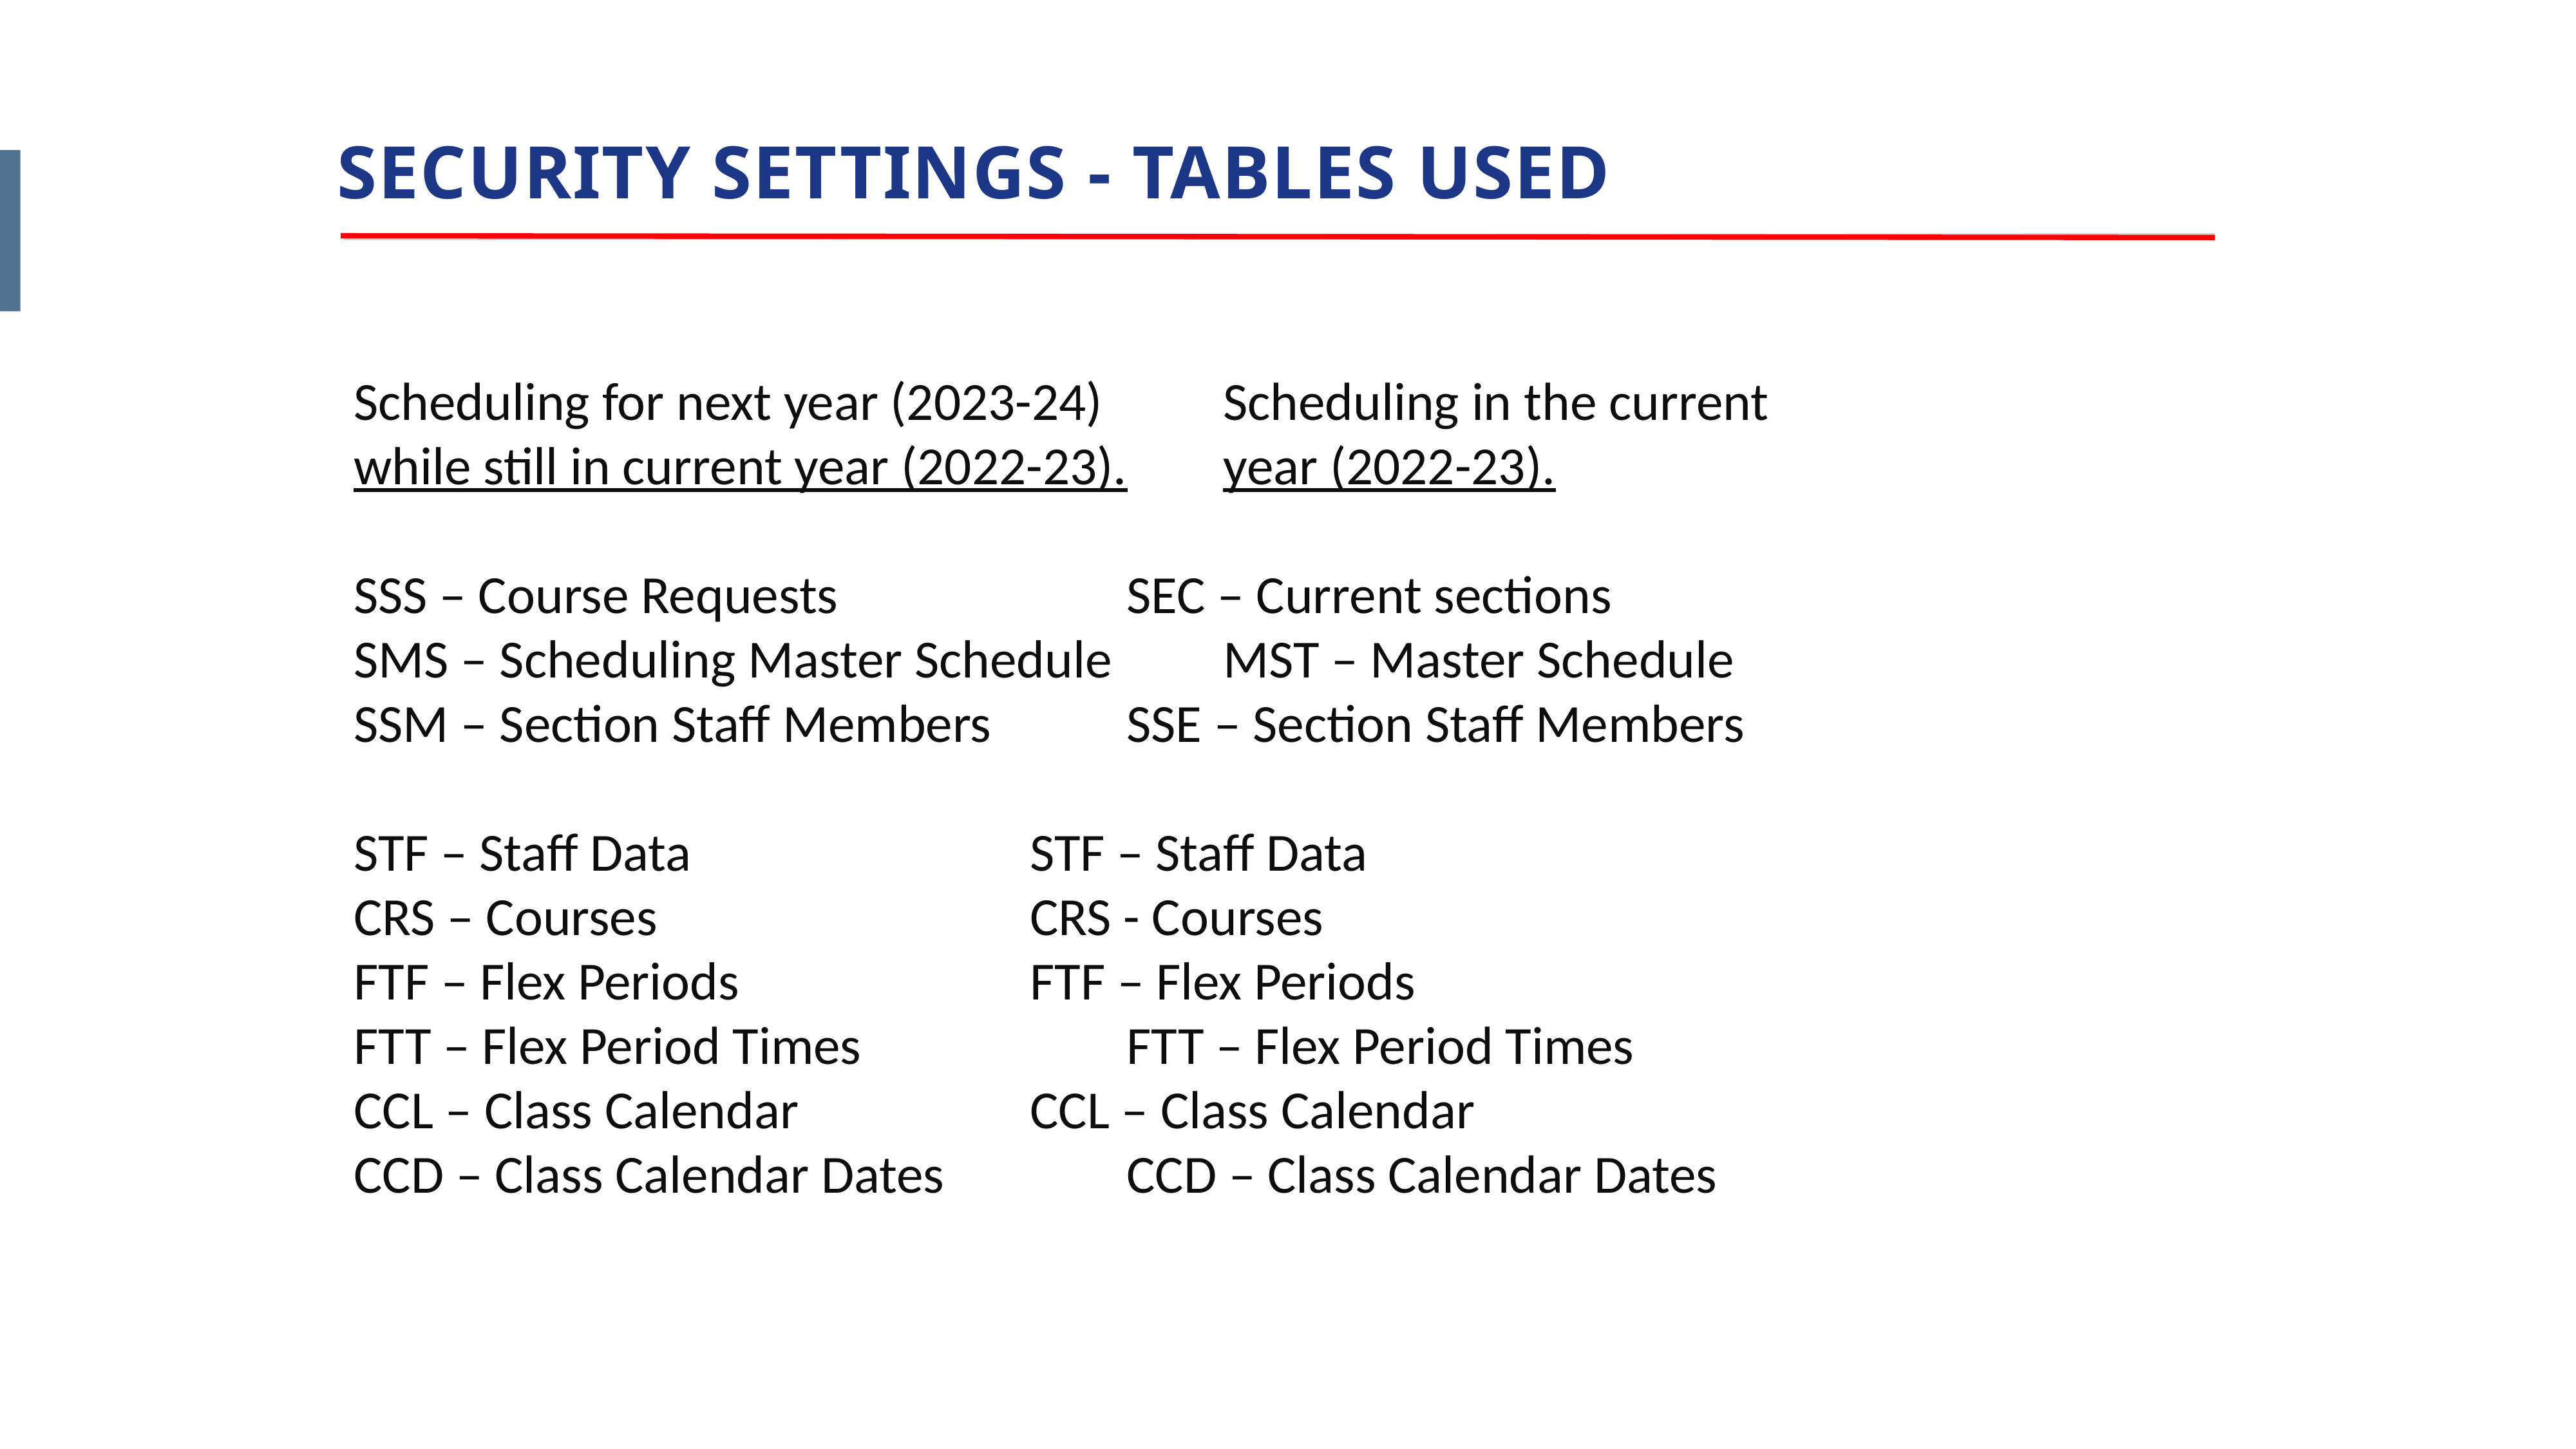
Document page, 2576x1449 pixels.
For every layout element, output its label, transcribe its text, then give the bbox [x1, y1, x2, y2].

text_box Scheduling for next year (2023-24) Scheduling in the current while still in current year (2022-23). year (2022-23). SSS – Course Requests SEC – Current sections SMS – Scheduling Master Schedule MST – Master Schedule SSM – Section Staff Members SSE – Section Staff Members STF – Staff Data STF – Staff Data CRS – Courses CRS - Courses FTF – Flex Periods FTF – Flex Periods FTT – Flex Period Times FTT – Flex Period Times CCL – Class Calendar CCL – Class Calendar CCD – Class Calendar Dates CCD – Class Calendar Dates [344, 362, 2257, 1209]
text_box SECURITY SETTINGS - TABLES USED [327, 122, 2199, 218]
text_box [0, 149, 21, 312]
